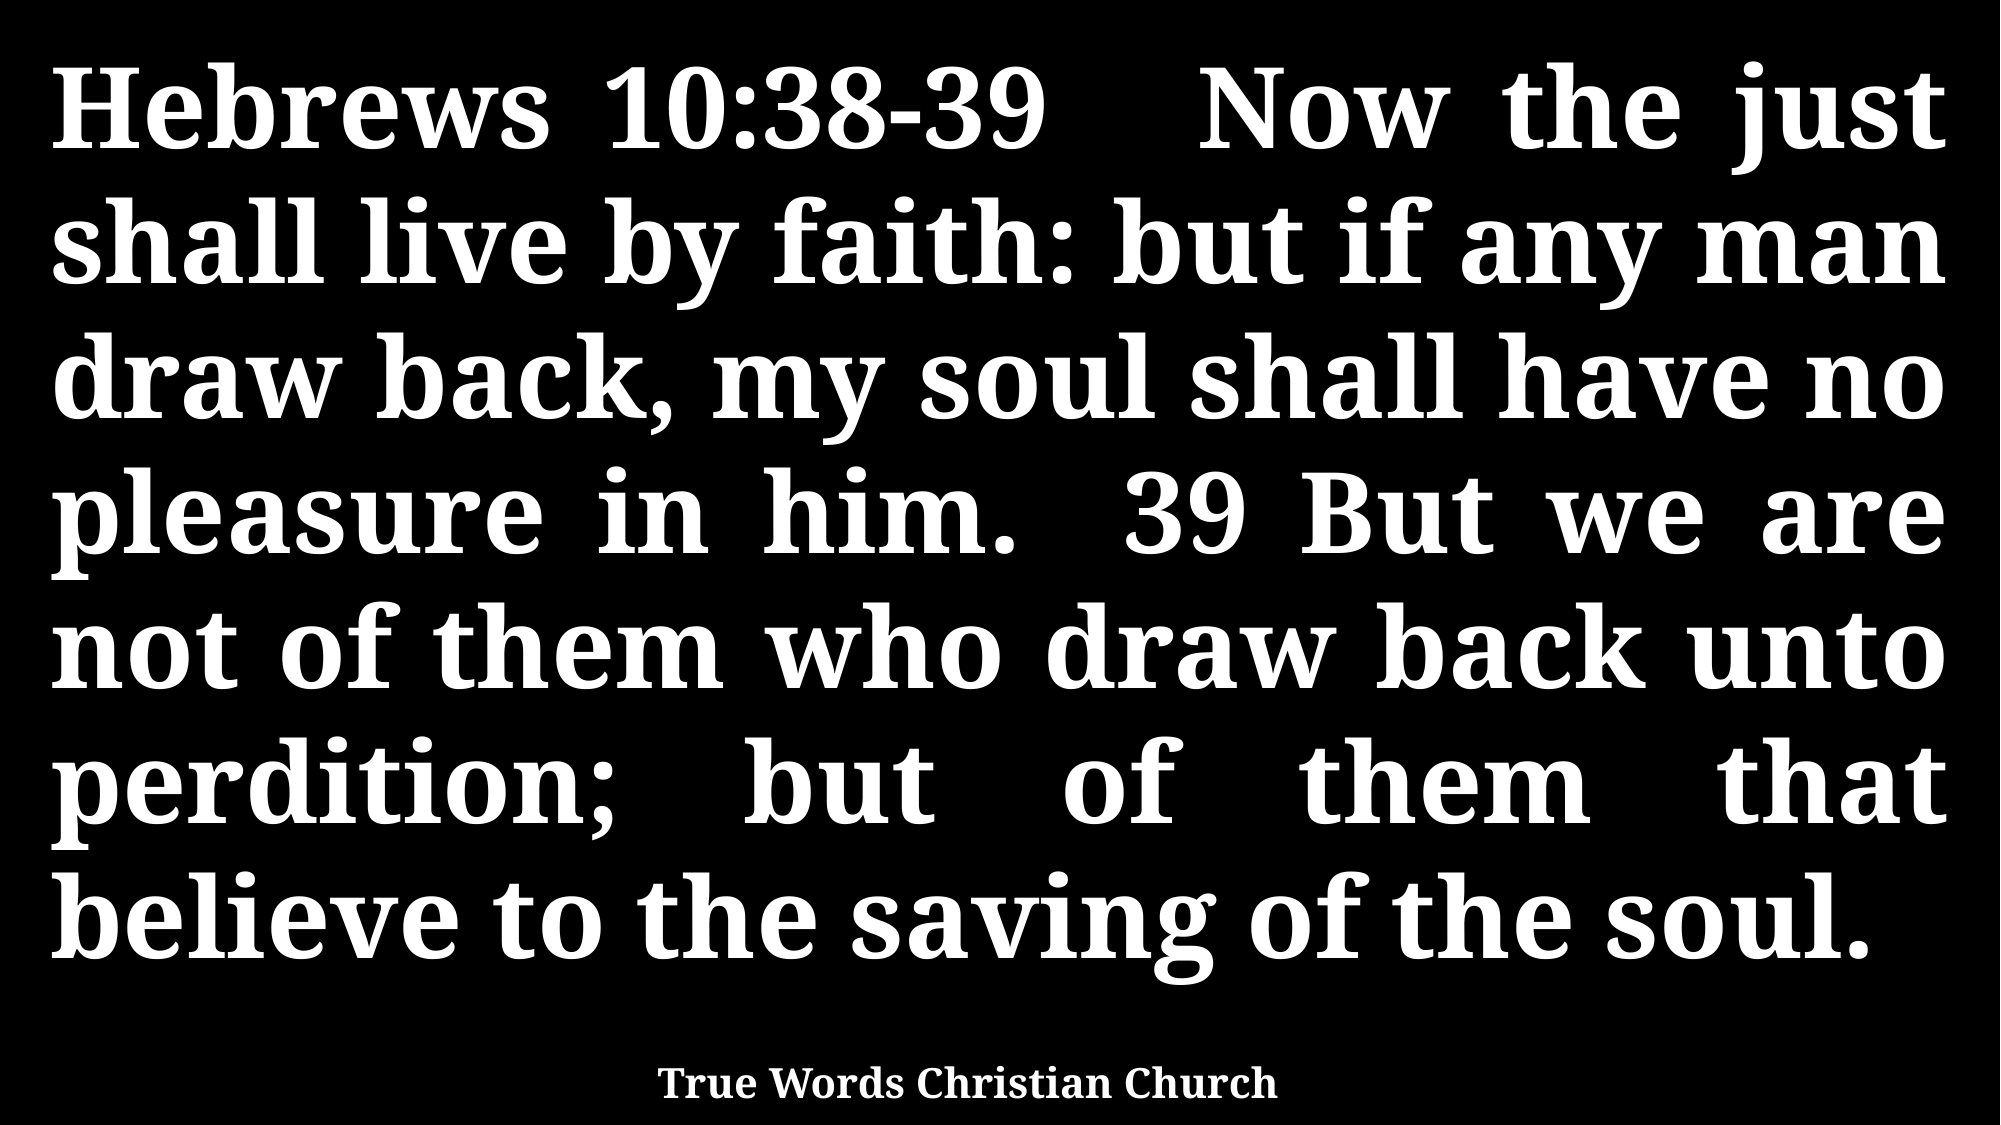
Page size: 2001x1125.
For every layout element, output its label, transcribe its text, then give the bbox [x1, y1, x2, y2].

text_box Hebrews 10:38-39 Now the just shall live by faith: but if any man draw back, my soul shall have no pleasure in him. 39 But we are not of them who draw back unto perdition; but of them that believe to the saving of the soul. [35, 28, 1965, 988]
text_box True Words Christian Church [642, 1049, 1294, 1114]
